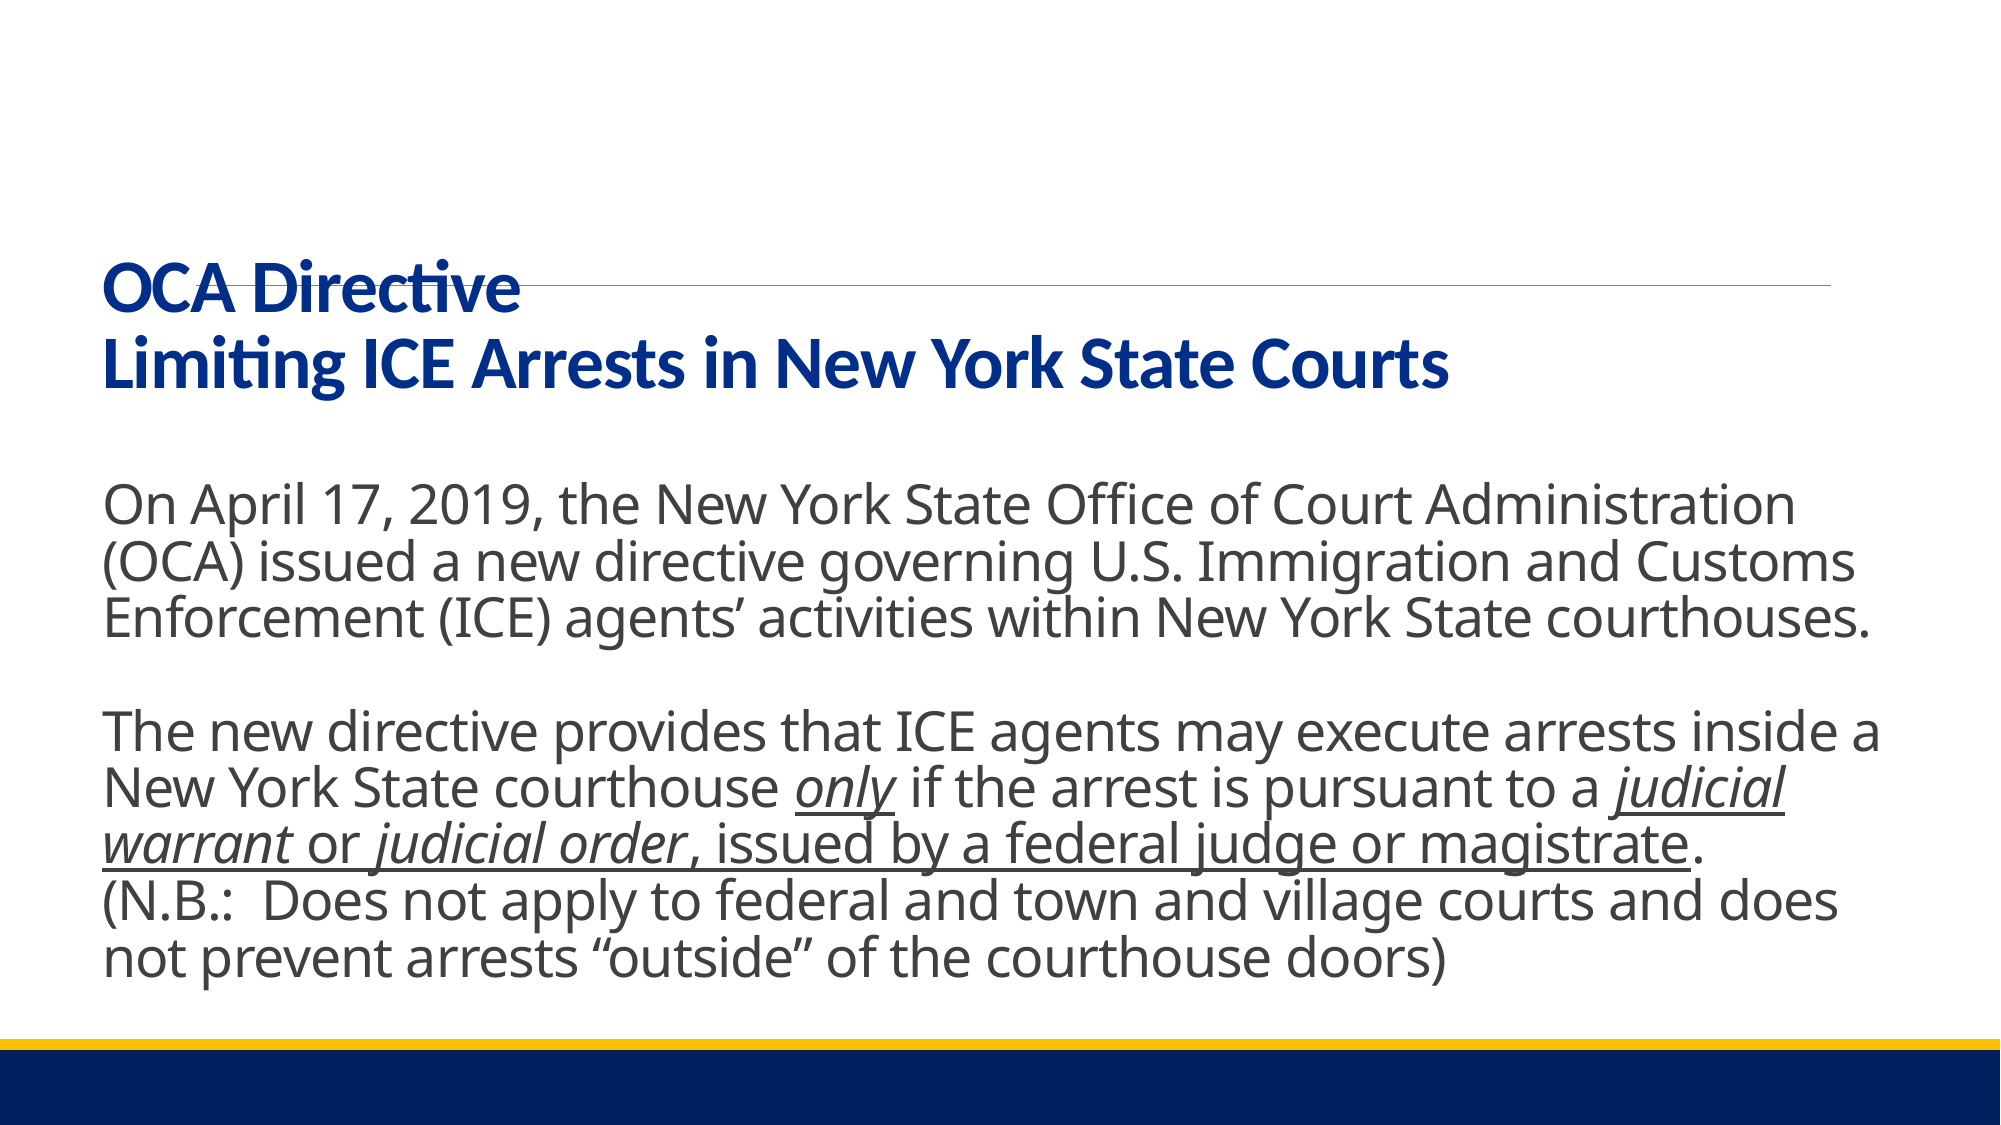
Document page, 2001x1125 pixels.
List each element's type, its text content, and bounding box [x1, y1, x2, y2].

title OCA Directive Limiting ICE Arrests in New York State Courts On April 17, 2019, the New York State Office of Court Administration (OCA) issued a new directive governing U.S. Immigration and Customs Enforcement (ICE) agents’ activities within New York State courthouses. The new directive provides that ICE agents may execute arrests inside a New York State courthouse only if the arrest is pursuant to a judicial warrant or judicial order, issued by a federal judge or magistrate. (N.B.: Does not apply to federal and town and village courts and does not prevent arrests “outside” of the courthouse doors) [87, 8, 1918, 1085]
